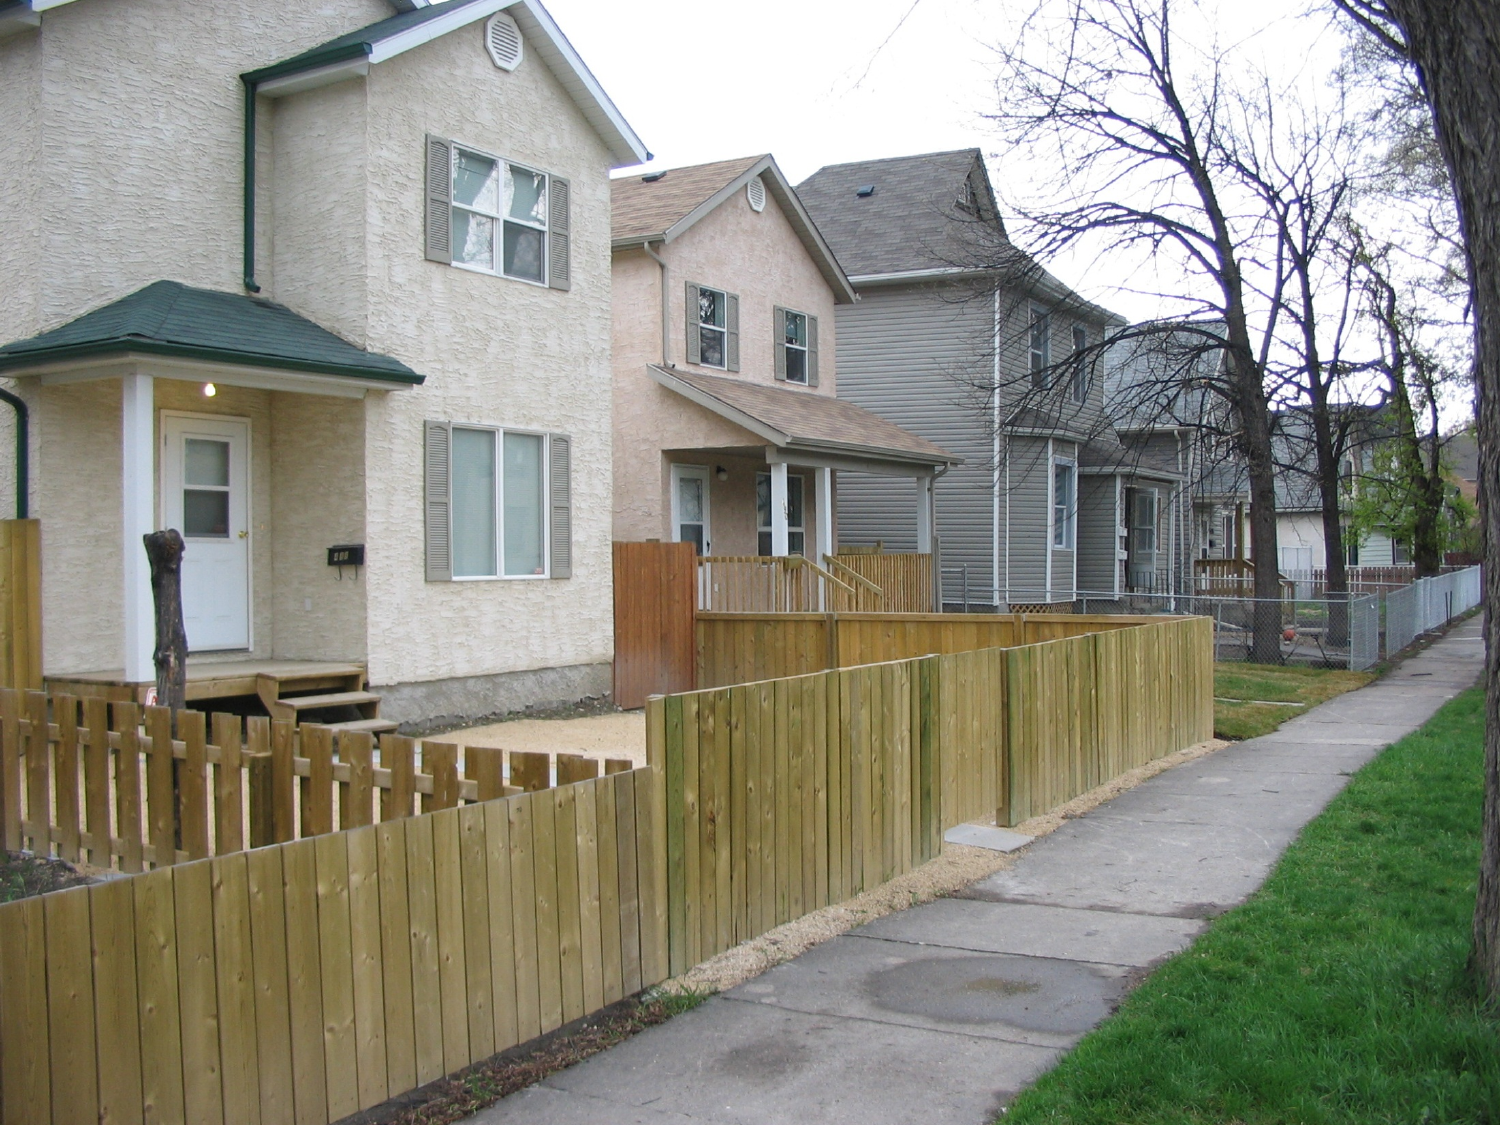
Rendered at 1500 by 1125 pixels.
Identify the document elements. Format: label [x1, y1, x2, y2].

list [0, 0, 1500, 1125]
